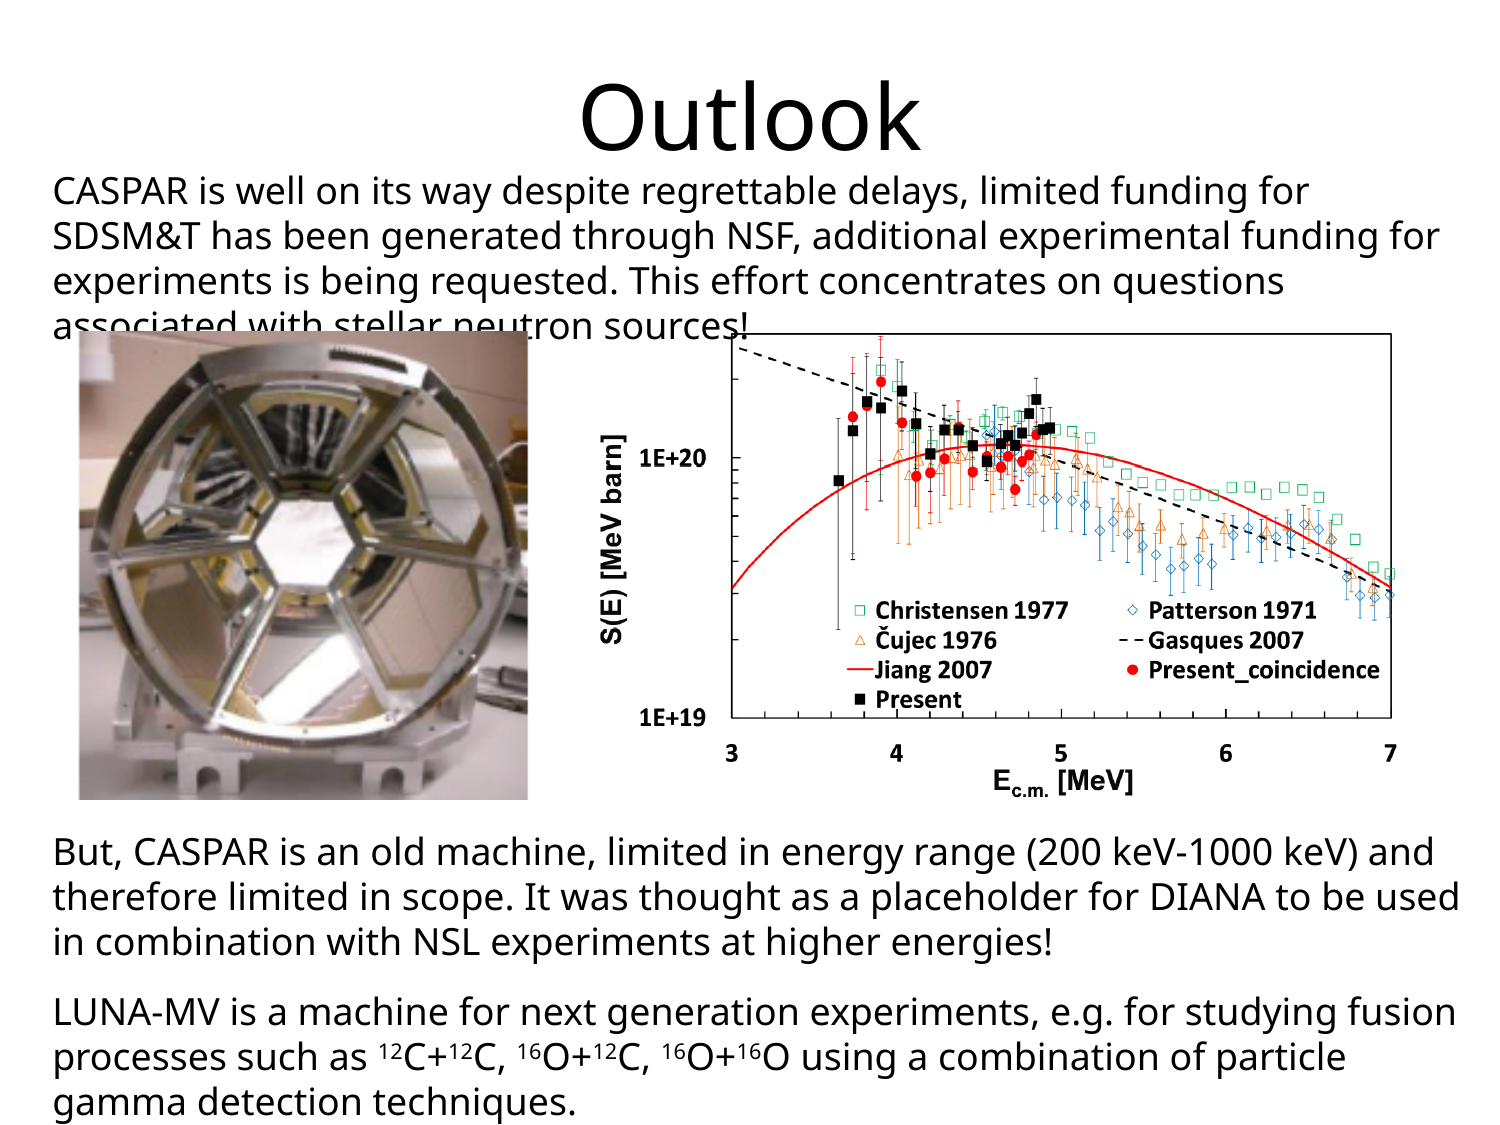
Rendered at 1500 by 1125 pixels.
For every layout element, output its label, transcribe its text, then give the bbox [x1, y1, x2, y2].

text_box CASPAR is well on its way despite regrettable delays, limited funding for SDSM&T has been generated through NSF, additional experimental funding for experiments is being requested. This effort concentrates on questions associated with stellar neutron sources! [37, 160, 1463, 355]
picture [74, 331, 529, 801]
title Outlook [75, 20, 1425, 160]
picture [562, 313, 1438, 814]
text_box But, CASPAR is an old machine, limited in energy range (200 keV-1000 keV) and therefore limited in scope. It was thought as a placeholder for DIANA to be used in combination with NSL experiments at higher energies! LUNA-MV is a machine for next generation experiments, e.g. for studying fusion processes such as 12C+12C, 16O+12C, 16O+16O using a combination of particle gamma detection techniques. [37, 821, 1500, 1125]
